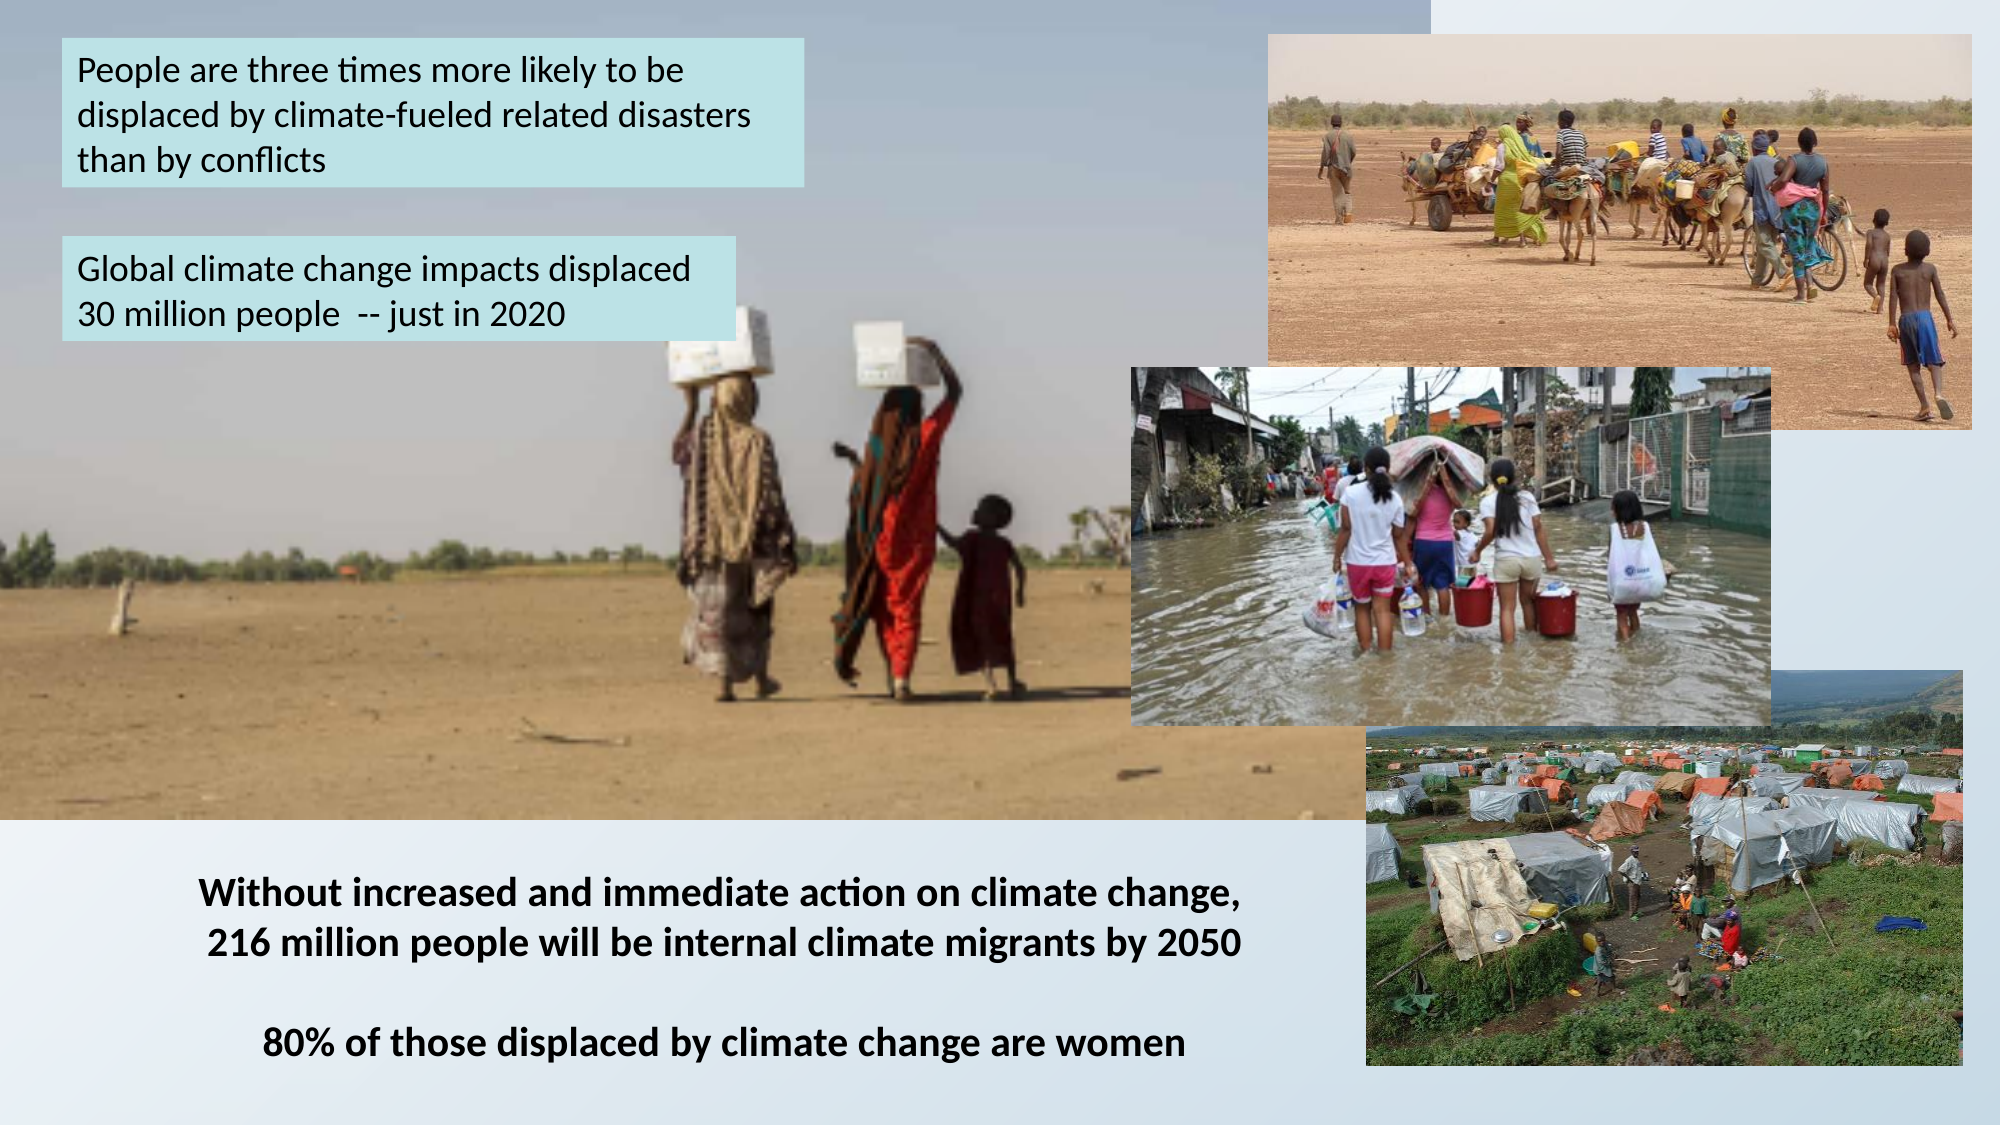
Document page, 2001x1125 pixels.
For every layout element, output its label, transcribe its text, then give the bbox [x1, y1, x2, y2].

text_box [0, 0, 2000, 1125]
picture [0, 0, 1972, 1066]
text_box Without increased and immediate action on climate change, 216 million people will be internal climate migrants by 2050 80% of those displaced by climate change are women [156, 847, 1294, 1082]
